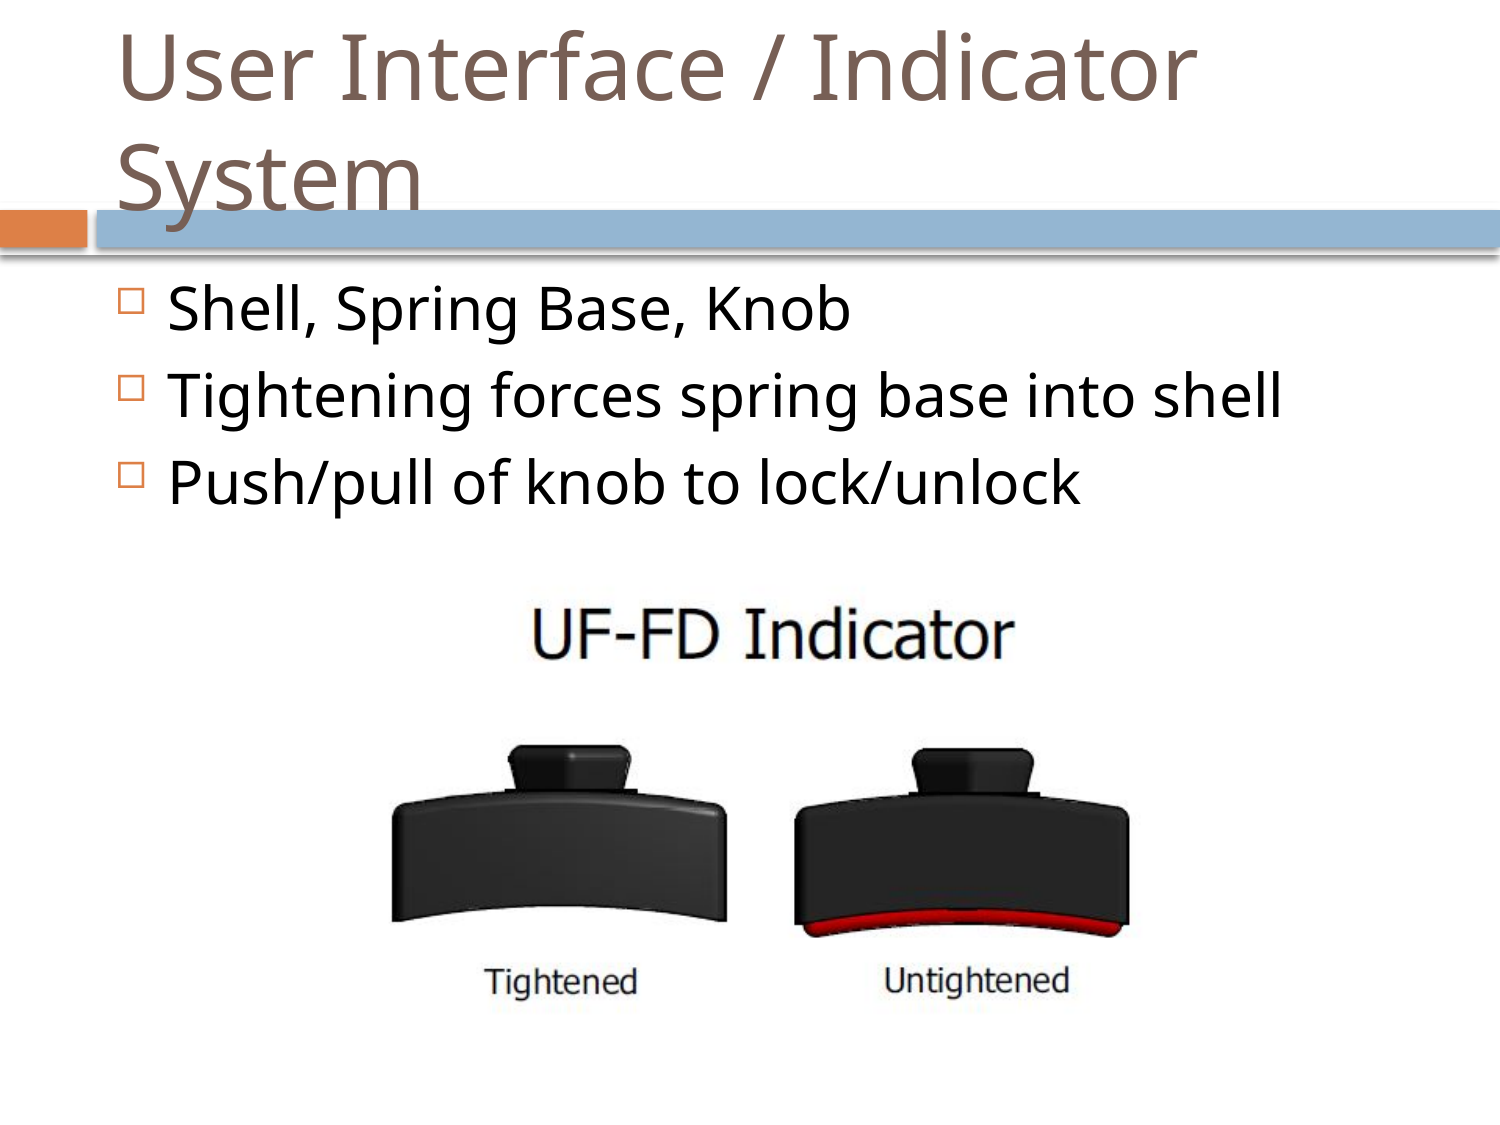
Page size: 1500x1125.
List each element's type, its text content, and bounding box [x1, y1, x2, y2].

list Shell, Spring Base, Knob Tightening forces spring base into shell Push/pull of knob to lock/unlock [100, 262, 1438, 1000]
picture [339, 562, 1161, 1025]
title User Interface / Indicator System [100, 37, 1438, 200]
